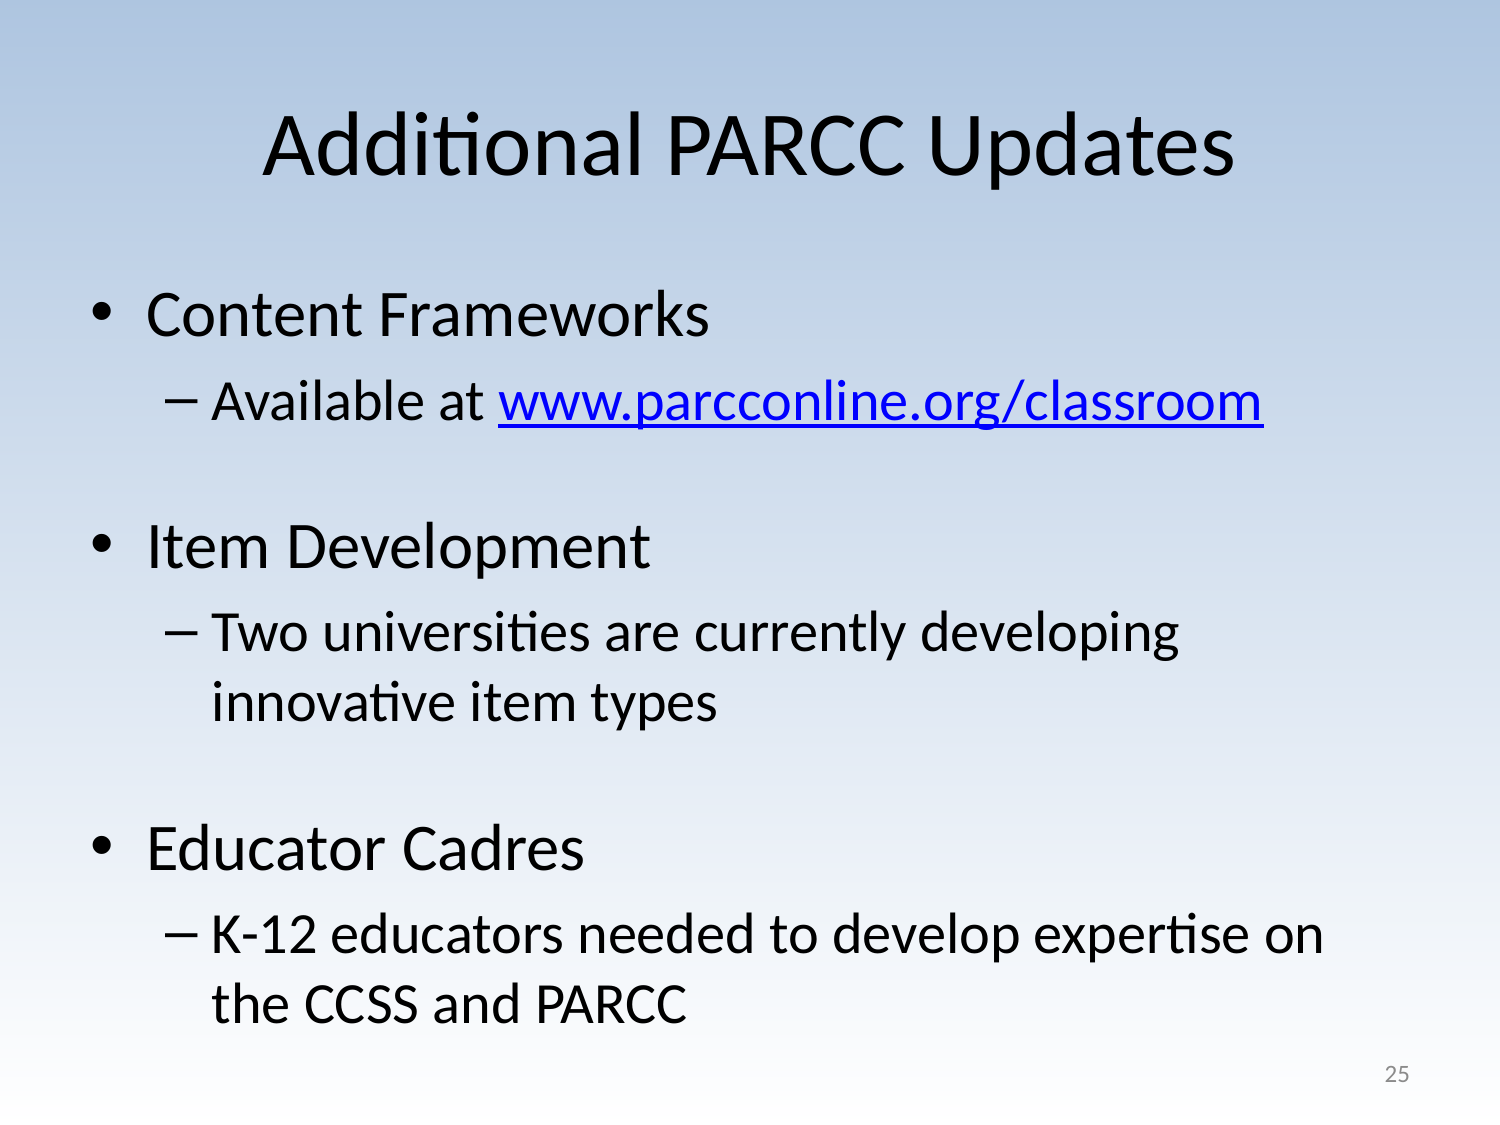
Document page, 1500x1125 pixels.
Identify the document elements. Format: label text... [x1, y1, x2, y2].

list Content Frameworks Available at www.parcconline.org/classroom Item Development Two universities are currently developing innovative item types Educator Cadres K-12 educators needed to develop expertise on the CCSS and PARCC [74, 262, 1426, 1006]
slide_number 25 [1074, 1042, 1425, 1103]
title Additional PARCC Updates [74, 44, 1426, 233]
